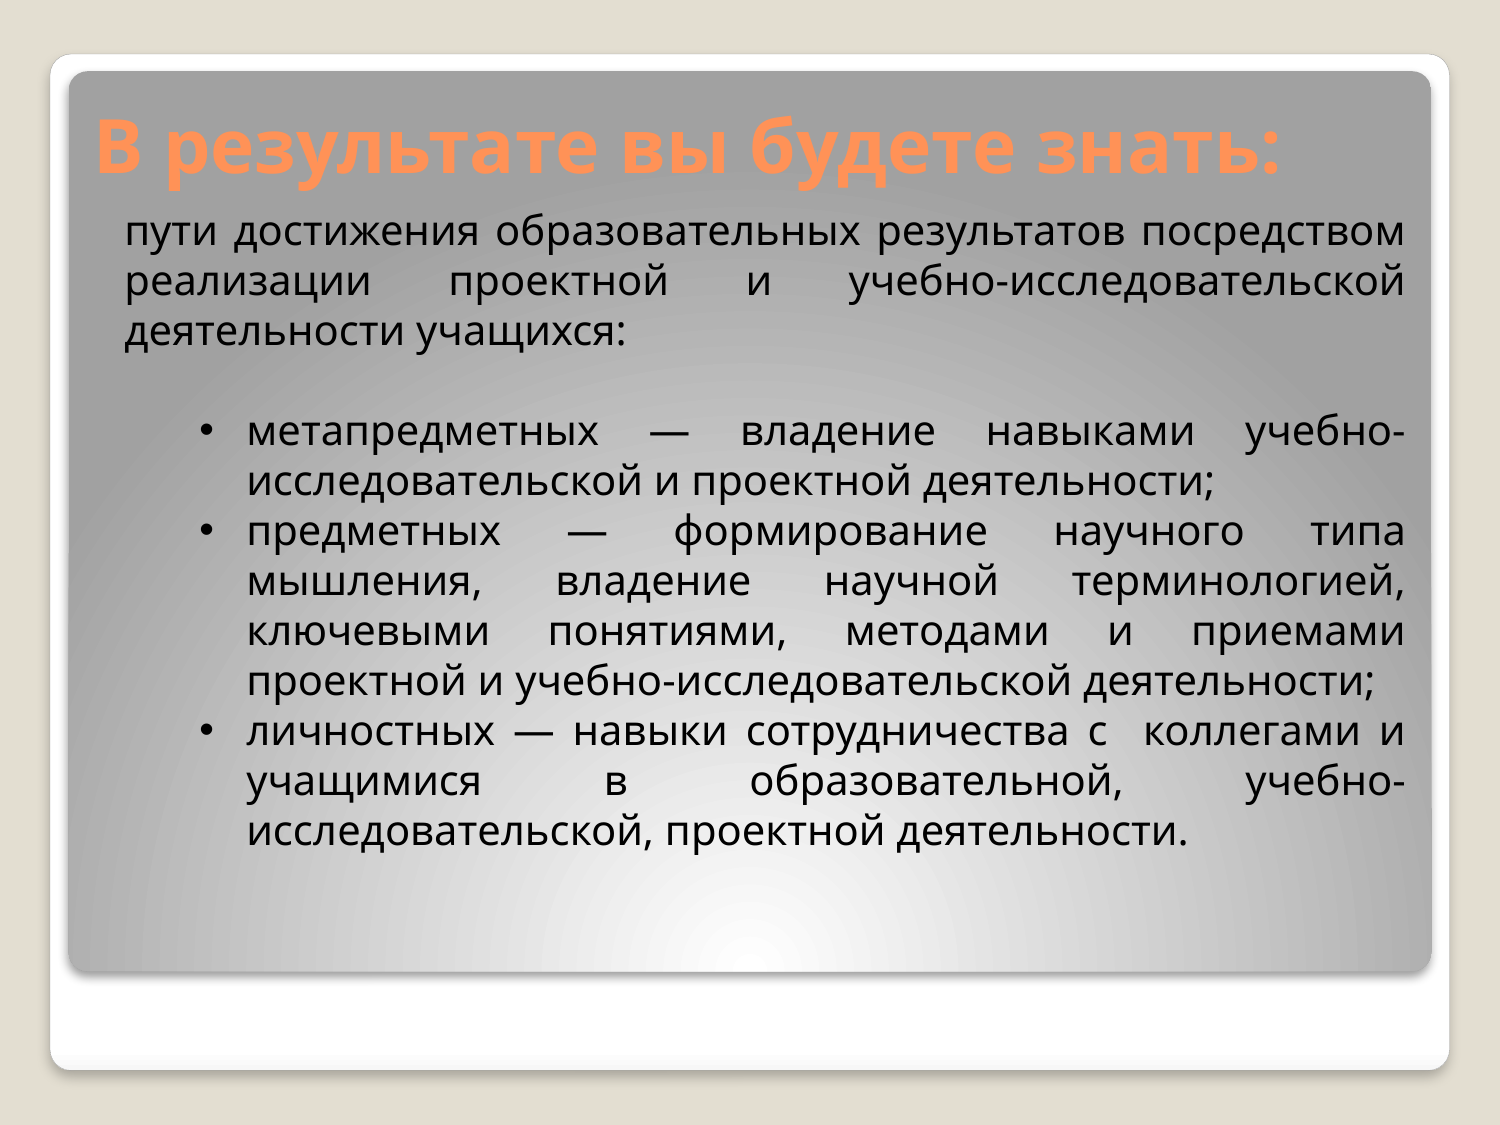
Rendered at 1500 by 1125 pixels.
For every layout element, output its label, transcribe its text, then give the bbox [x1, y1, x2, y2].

text_box пути достижения образовательных результатов посредством реализации проектной и учебно-исследовательской деятельности учащихся: метапредметных — владение навыками учебно-исследовательской и проектной деятельности; предметных — формирование научного типа мышления, владение научной терминологией, ключевыми понятиями, методами и приемами проектной и учебно-исследовательской деятельности; личностных — навыки сотрудничества с коллегами и учащимися в образовательной, учебно-исследовательской, проектной деятельности. [109, 196, 1421, 862]
title В результате вы будете знать: [78, 54, 1421, 197]
